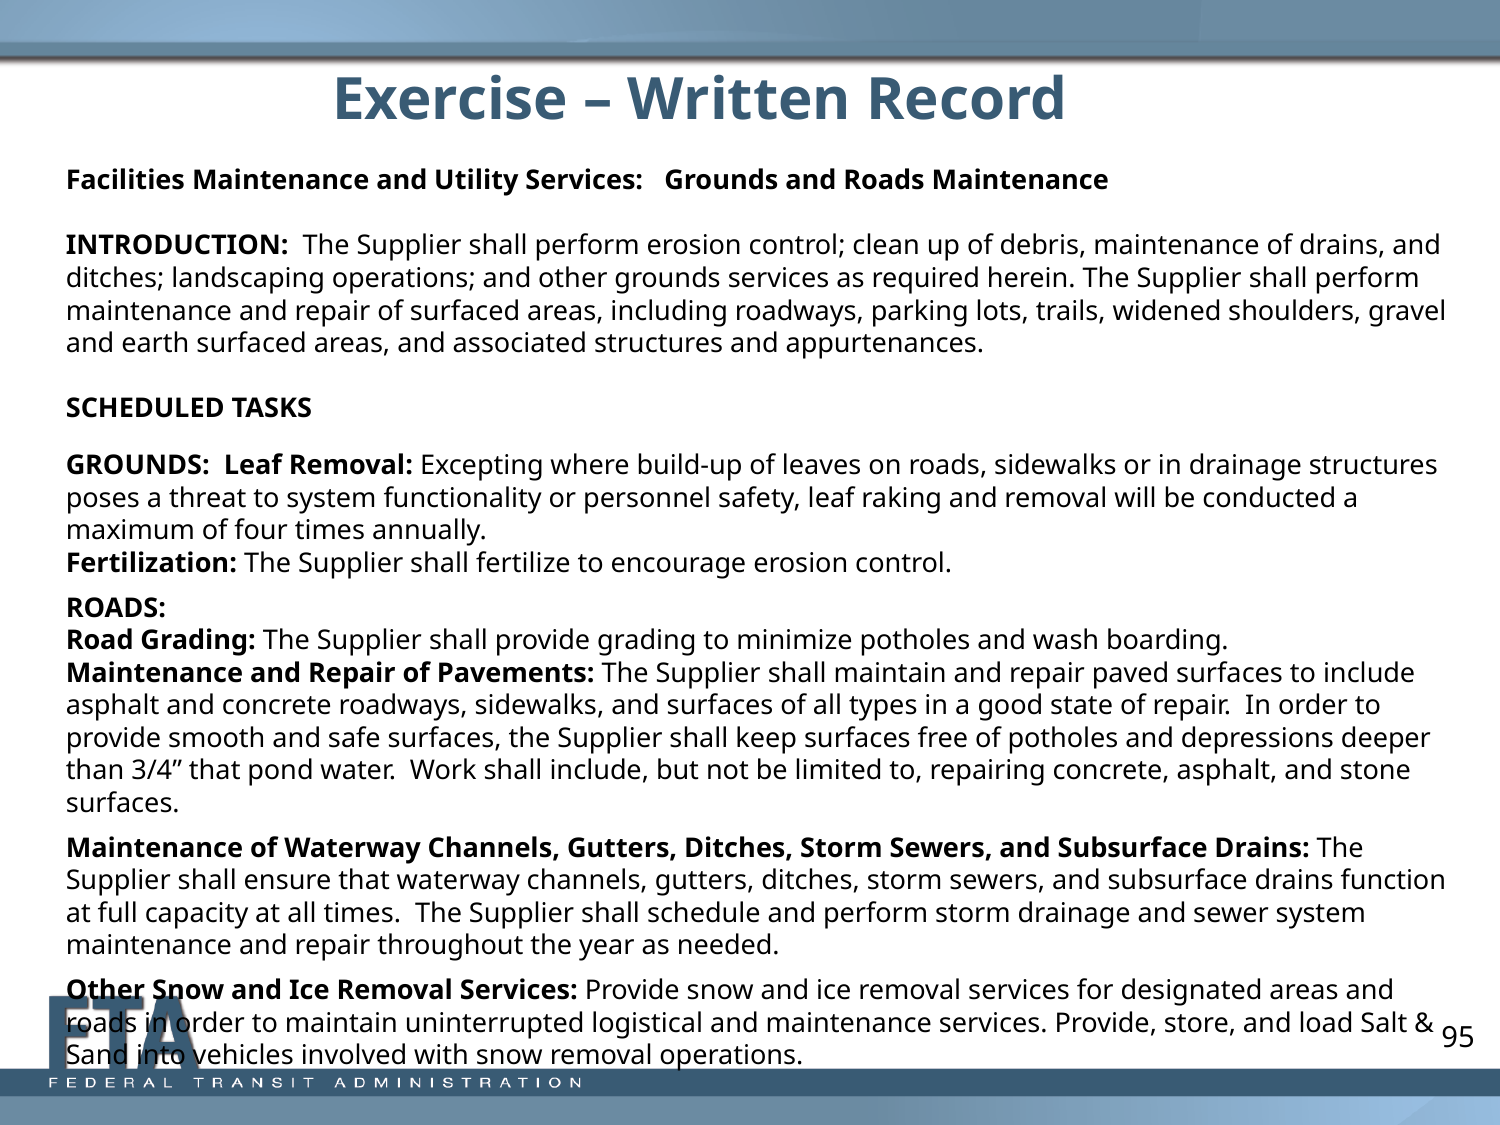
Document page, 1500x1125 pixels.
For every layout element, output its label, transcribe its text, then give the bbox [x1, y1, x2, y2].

list Facilities Maintenance and Utility Services: Grounds and Roads Maintenance INTRODUCTION: The Supplier shall perform erosion control; clean up of debris, maintenance of drains, and ditches; landscaping operations; and other grounds services as required herein. The Supplier shall perform maintenance and repair of surfaced areas, including roadways, parking lots, trails, widened shoulders, gravel and earth surfaced areas, and associated structures and appurtenances. SCHEDULED tasks Grounds: Leaf Removal: Excepting where build-up of leaves on roads, sidewalks or in drainage structures poses a threat to system functionality or personnel safety, leaf raking and removal will be conducted a maximum of four times annually. Fertilization: The Supplier shall fertilize to encourage erosion control. Roads: Road Grading: The Supplier shall provide grading to minimize potholes and wash boarding. Maintenance and Repair of Pavements: The Supplier shall maintain and repair paved surfaces to include asphalt and concrete roadways, sidewalks, and surfaces of all types in a good state of repair. In order to provide smooth and safe surfaces, the Supplier shall keep surfaces free of potholes and depressions deeper than 3/4” that pond water. Work shall include, but not be limited to, repairing concrete, asphalt, and stone surfaces. Maintenance of Waterway Channels, Gutters, Ditches, Storm Sewers, and Subsurface Drains: The Supplier shall ensure that waterway channels, gutters, ditches, storm sewers, and subsurface drains function at full capacity at all times. The Supplier shall schedule and perform storm drainage and sewer system maintenance and repair throughout the year as needed. Other Snow and Ice Removal Services: Provide snow and ice removal services for designated areas and roads in order to maintain uninterrupted logistical and maintenance services. Provide, store, and load Salt & Sand into vehicles involved with snow removal operations. [50, 155, 1466, 1001]
picture [0, 992, 1500, 1125]
picture [0, 0, 1500, 75]
title Exercise – Written Record [100, 37, 1301, 155]
